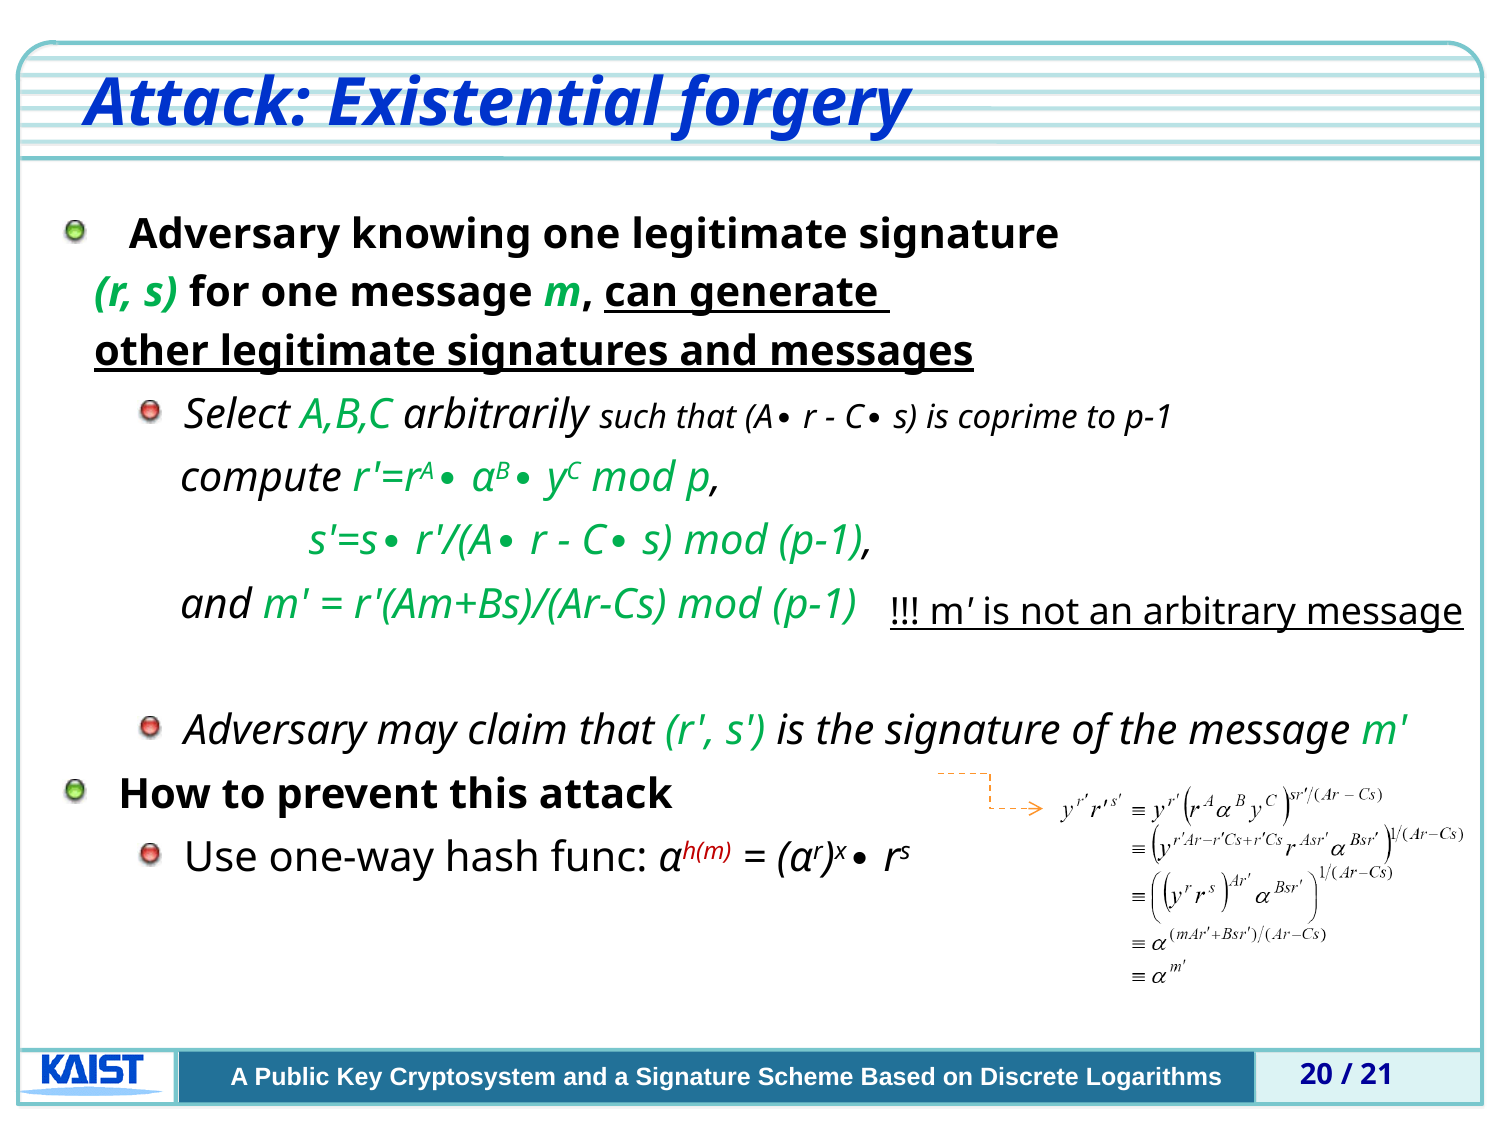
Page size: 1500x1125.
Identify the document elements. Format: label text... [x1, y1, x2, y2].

picture [1056, 784, 1466, 985]
title Attack: Existential forgery [70, 20, 1500, 147]
text_box !!! m' is not an arbitrary message [874, 579, 1479, 685]
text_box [937, 773, 1044, 809]
picture [137, 843, 162, 867]
list Adversary knowing one legitimate signature (r, s) for one message m, can generate other legitimate signatures and messages Select A,B,C arbitrarily such that (A∙ r - C∙ s) is coprime to p-1 compute r'=rA∙ αB∙ yC mod p, s'=s∙ r'/(A∙ r - C∙ s) mod (p-1), and m' = r'(Am+Bs)/(Ar-Cs) mod (p-1) Adversary may claim that (r', s') is the signature of the message m' How to prevent this attack Use one-way hash func: αh(m) = (αr)x∙ rs [46, 198, 1448, 1000]
picture [137, 400, 162, 424]
slide_number 20 / 21 [1303, 1037, 1429, 1113]
picture [137, 716, 162, 740]
footer A Public Key Cryptosystem and a Signature Scheme Based on Discrete Logarithms [152, 1037, 1303, 1114]
picture [62, 220, 87, 244]
picture [22, 1055, 152, 1096]
picture [62, 779, 87, 804]
